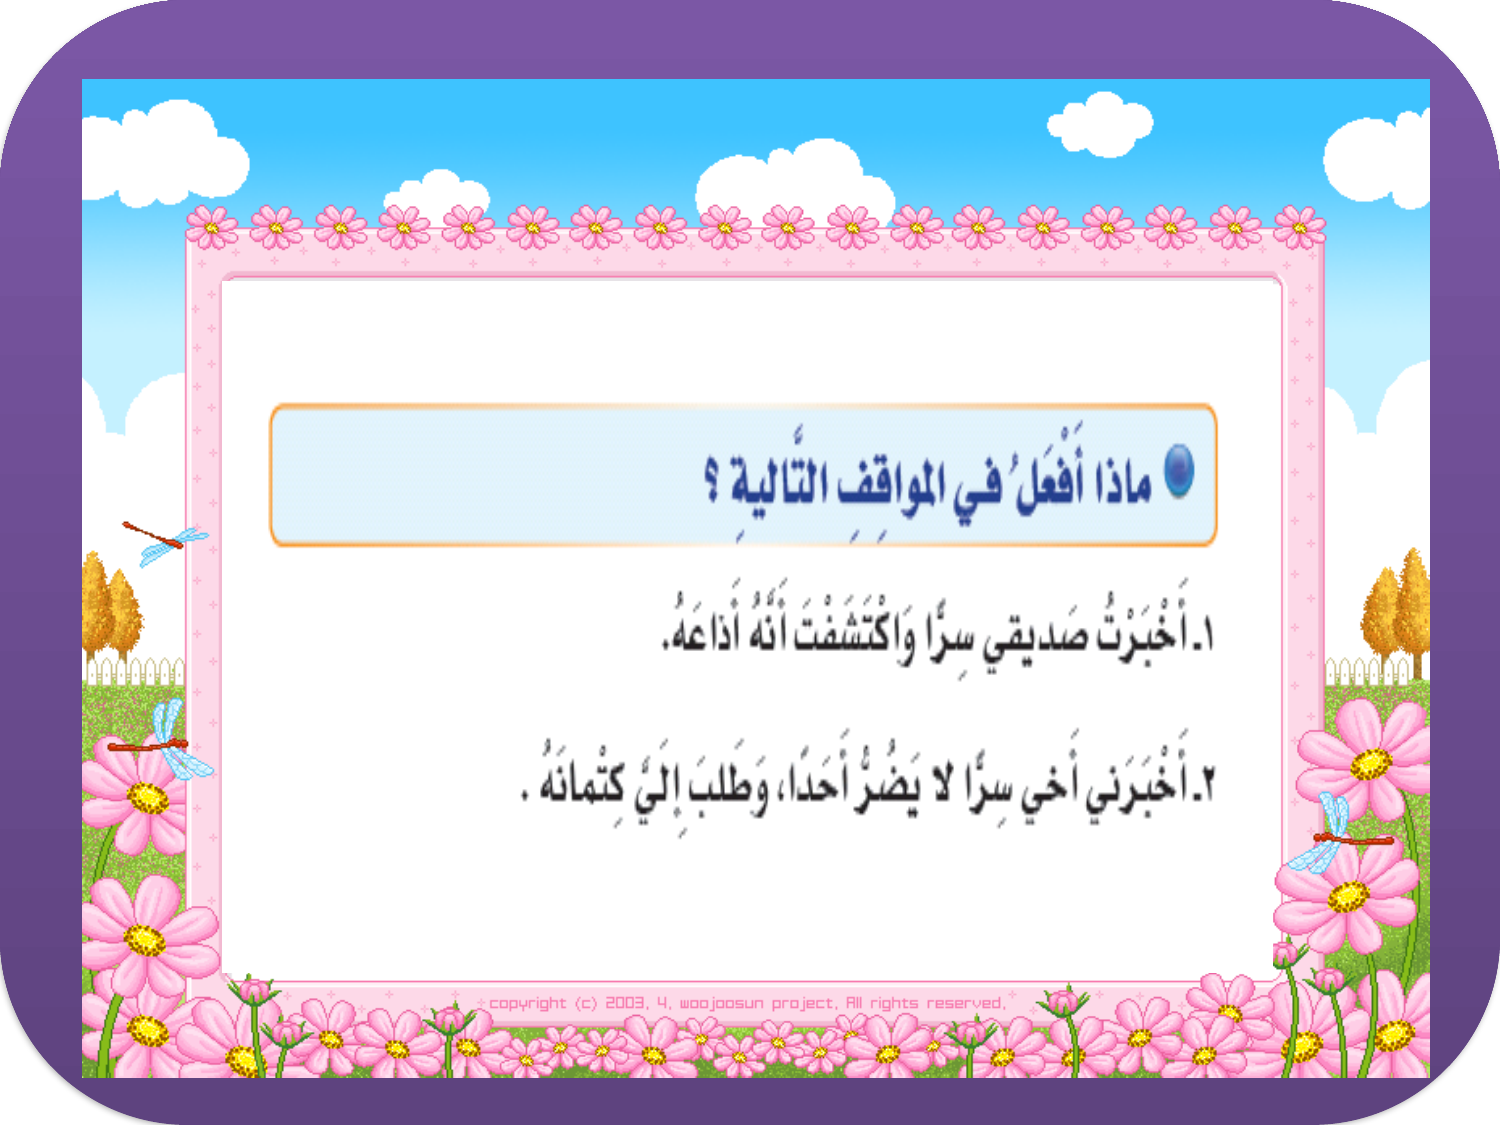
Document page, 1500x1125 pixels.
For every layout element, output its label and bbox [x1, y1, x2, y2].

picture [81, 79, 1430, 1079]
text_box [0, 0, 1500, 1125]
